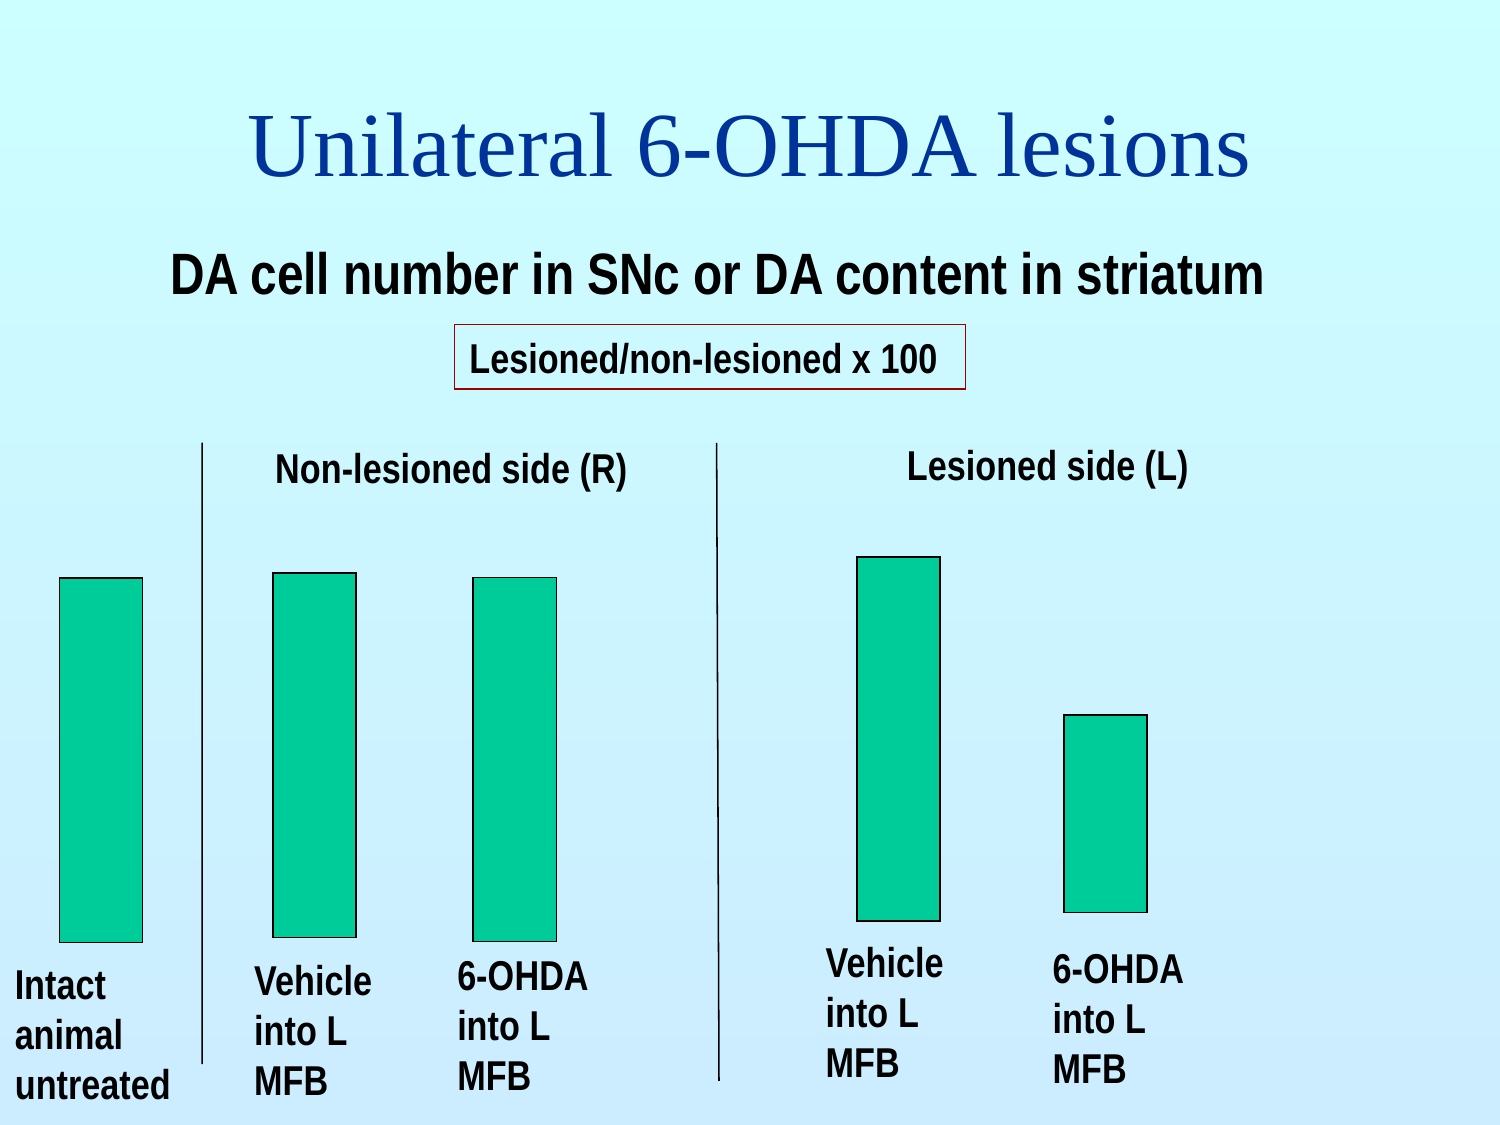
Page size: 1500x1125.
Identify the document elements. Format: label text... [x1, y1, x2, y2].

text_box Intact animal untreated [0, 950, 202, 1125]
text_box [59, 578, 143, 943]
text_box 6-OHDA into L MFB [1038, 934, 1240, 1125]
text_box Lesioned side (L) [892, 431, 1216, 497]
text_box Lesioned/non-lesioned x 100 [454, 324, 966, 390]
text_box Vehicle into L MFB [239, 946, 441, 1125]
text_box [1063, 715, 1148, 913]
text_box DA cell number in SNc or DA content in striatum [130, 228, 1306, 384]
text_box Non-lesioned side (R) [260, 434, 662, 499]
title Unilateral 6-OHDA lesions [112, 46, 1388, 234]
text_box [473, 577, 557, 941]
text_box [856, 557, 941, 922]
text_box Vehicle into L MFB [810, 928, 1013, 1125]
text_box [272, 573, 357, 938]
text_box 6-OHDA into L MFB [442, 941, 644, 1125]
